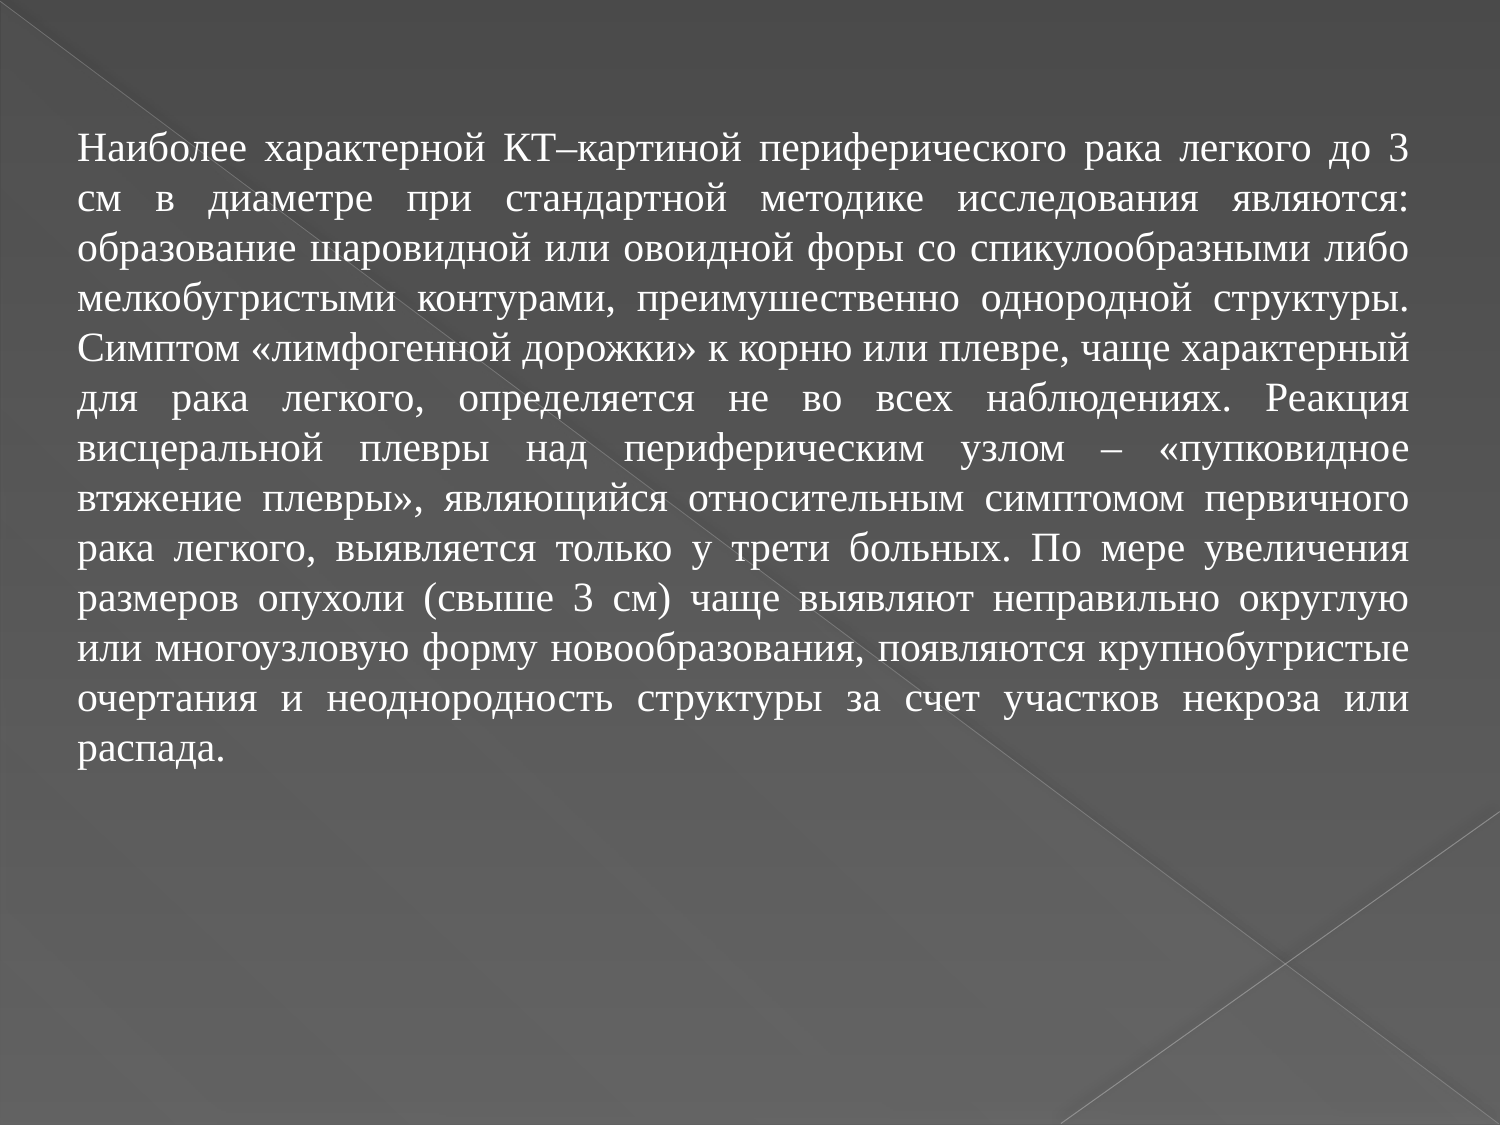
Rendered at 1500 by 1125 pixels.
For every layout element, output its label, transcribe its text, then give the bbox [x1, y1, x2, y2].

text_box Наиболее характерной КТ–картиной периферического рака легкого до 3 см в диаметре при стандартной методике исследования являются: образование шаровидной или овоидной форы со спикулообразными либо мелкобугристыми контурами, преимушественно однородной структуры. Симптом «лимфогенной дорожки» к корню или плевре, чаще характерный для рака легкого, определяется не во всех наблюдениях. Реакция висцеральной плевры над периферическим узлом – «пупковидное втяжение плевры», являющийся относительным симптомом первичного рака легкого, выявляется только у трети больных. По мере увеличения размеров опухоли (свыше 3 см) чаще выявляют неправильно округлую или многоузловую форму новообразования, появляются крупнобугристые очертания и неоднородность структуры за счет участков некроза или распада. [62, 112, 1425, 778]
